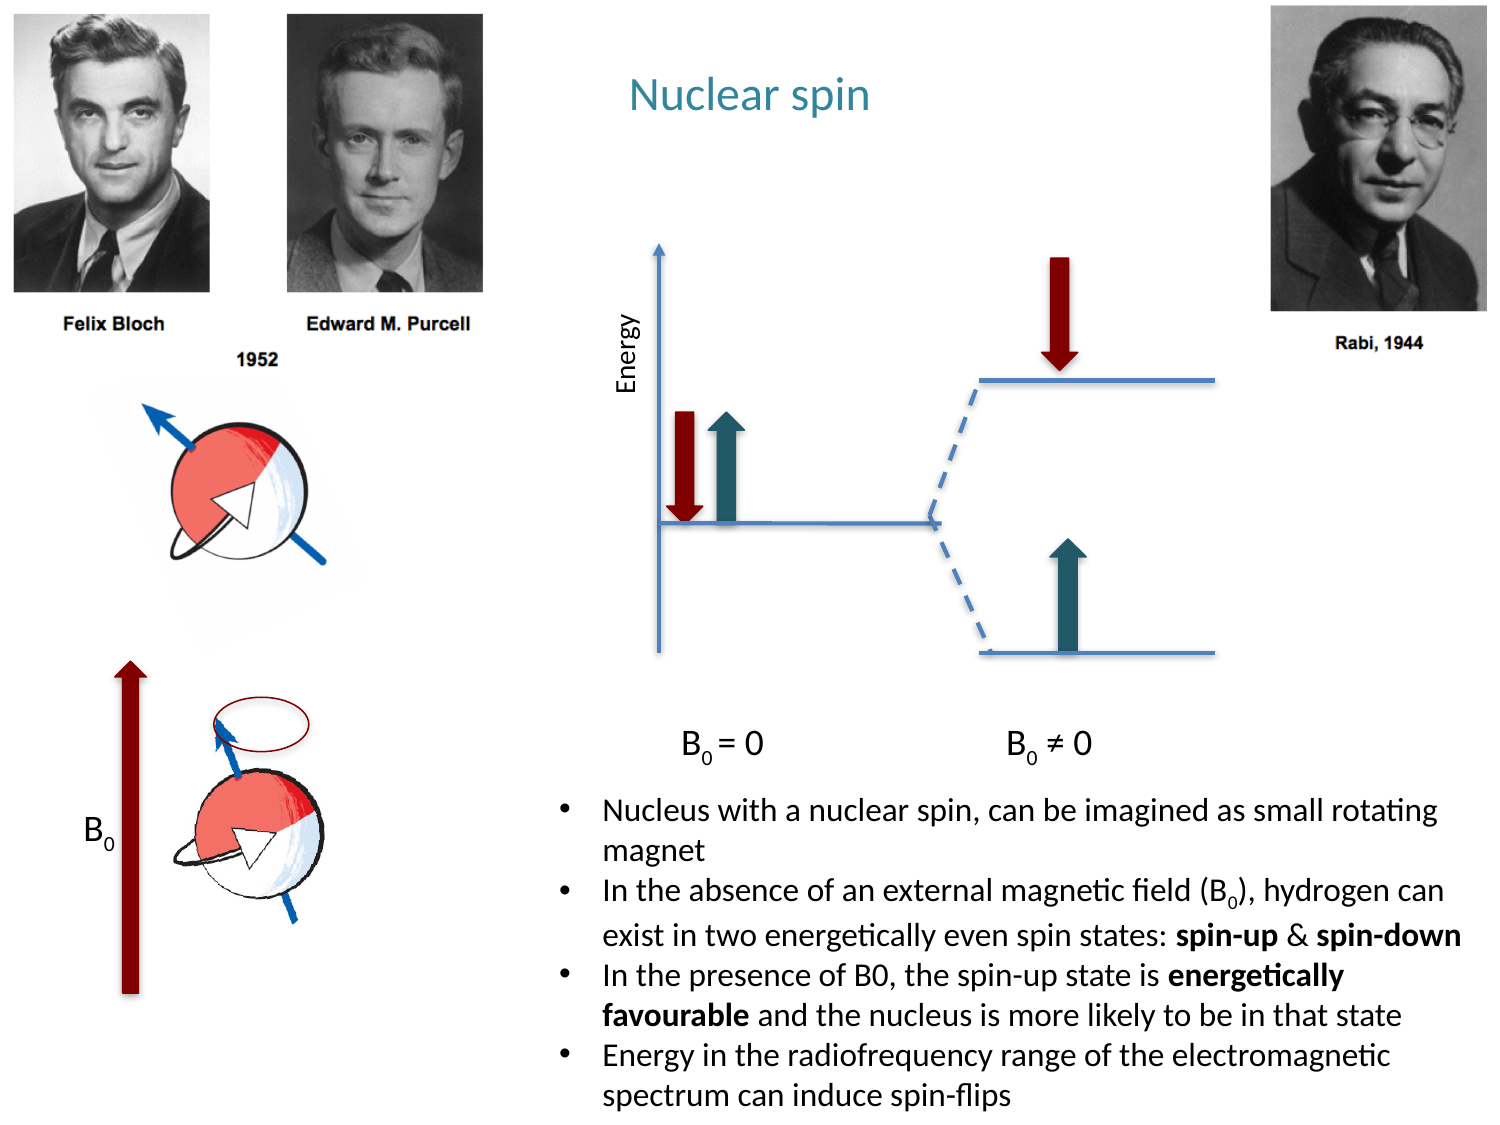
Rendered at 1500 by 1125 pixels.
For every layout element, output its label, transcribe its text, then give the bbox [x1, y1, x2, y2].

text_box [929, 380, 1216, 772]
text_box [598, 242, 942, 772]
text_box Nucleus with a nuclear spin, can be imagined as small rotating magnet In the absence of an external magnetic field (B0), hydrogen can exist in two energetically even spin states: spin-up & spin-down In the presence of B0, the spin-up state is energetically favourable and the nucleus is more likely to be in that state Energy in the radiofrequency range of the electromagnetic spectrum can induce spin-flips [544, 780, 1481, 1121]
picture [86, 379, 370, 655]
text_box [68, 660, 341, 994]
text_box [0, 0, 1500, 379]
